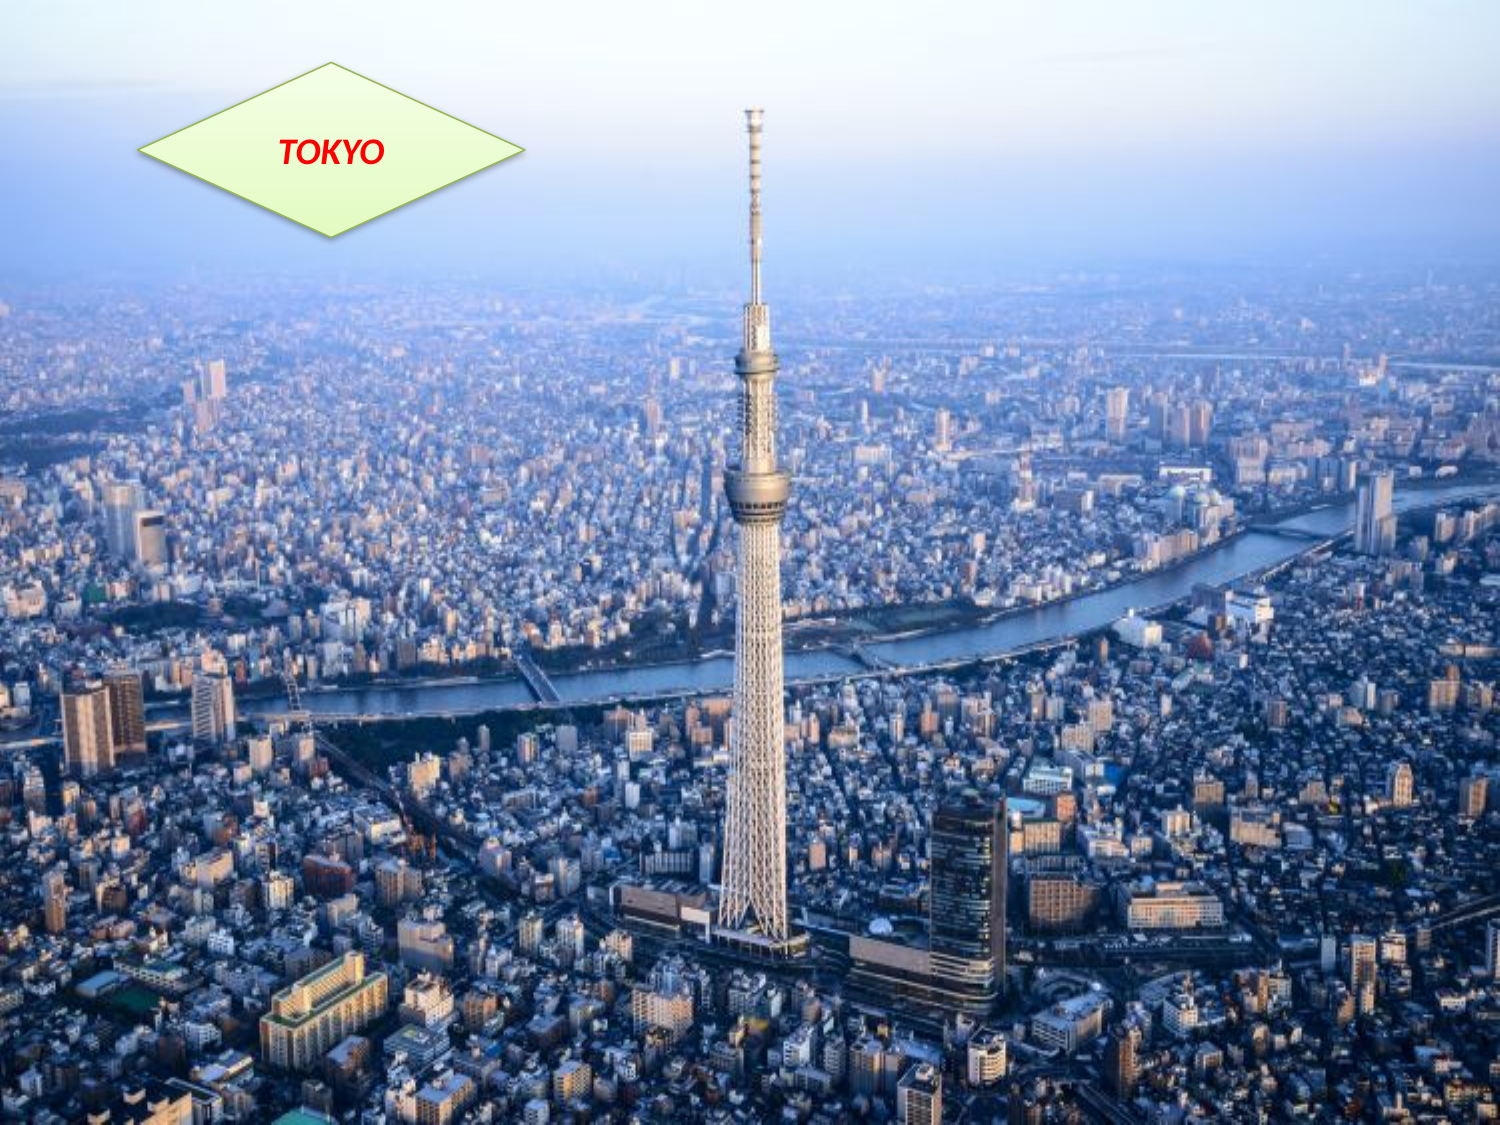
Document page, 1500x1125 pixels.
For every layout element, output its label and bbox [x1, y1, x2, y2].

list [0, 0, 1500, 1125]
